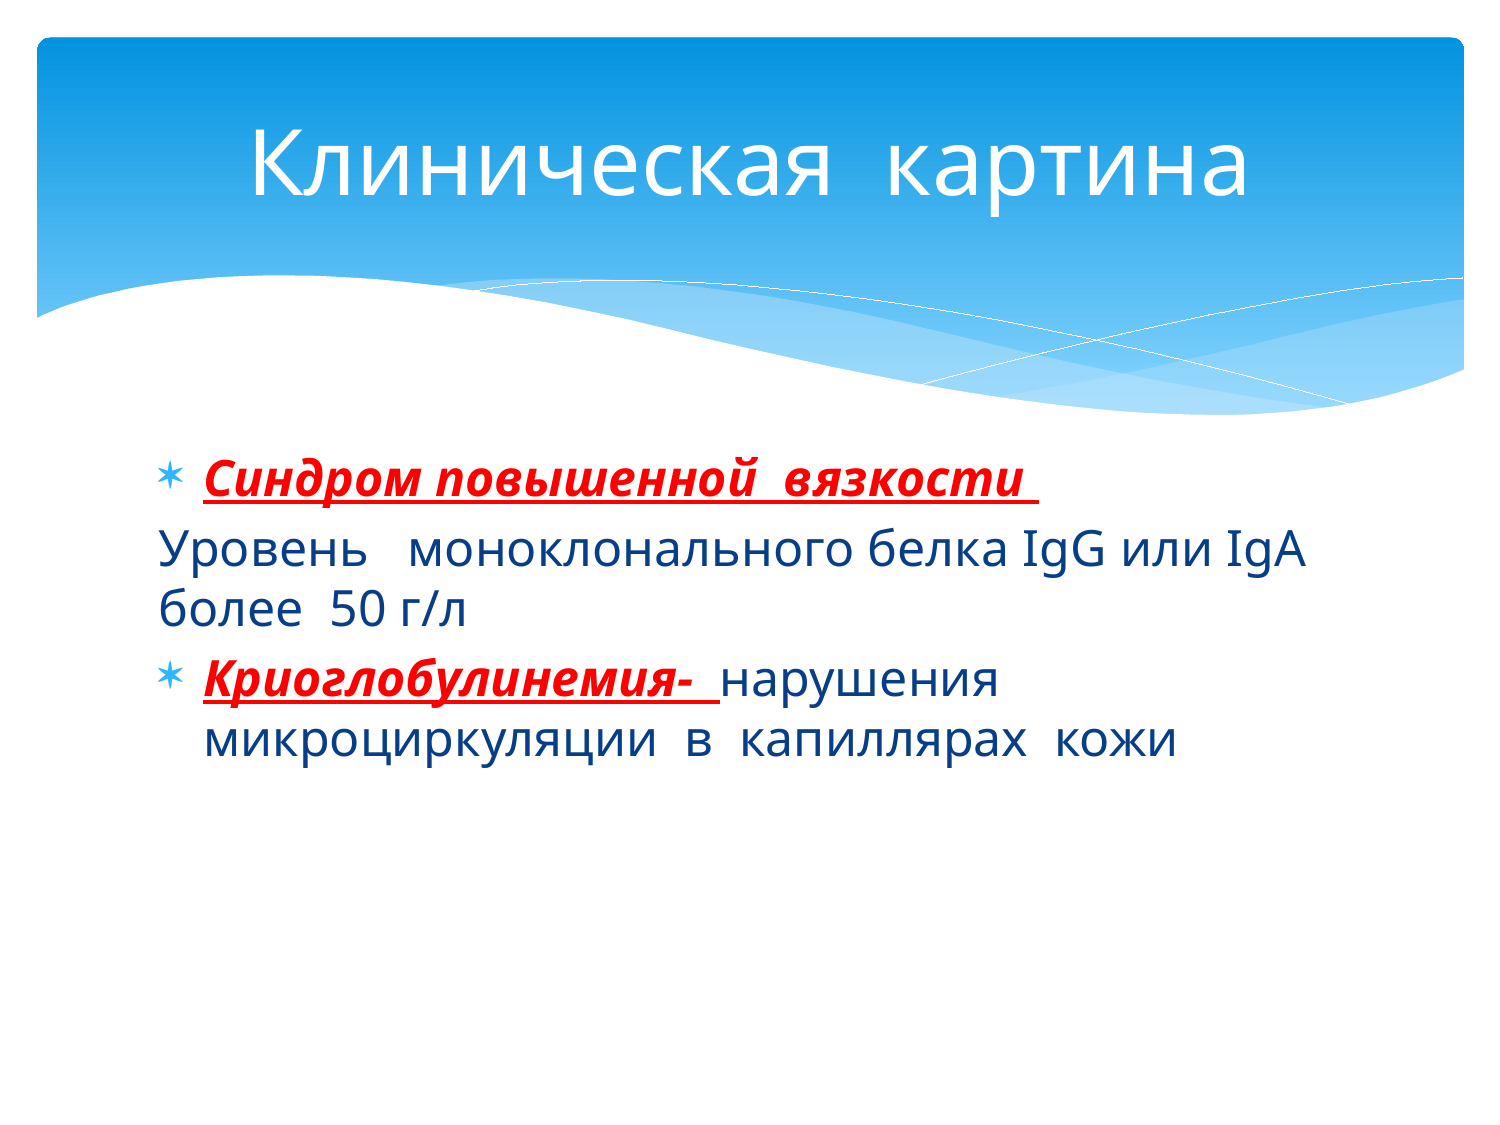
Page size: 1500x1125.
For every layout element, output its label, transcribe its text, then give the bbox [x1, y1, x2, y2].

title Клиническая картина [75, 55, 1425, 261]
list Синдром повышенной вязкости Уровень моноклонального белка IgG или IgA более 50 г/л Криоглобулинемия- нарушения микроциркуляции в капиллярах кожи [143, 438, 1359, 1005]
